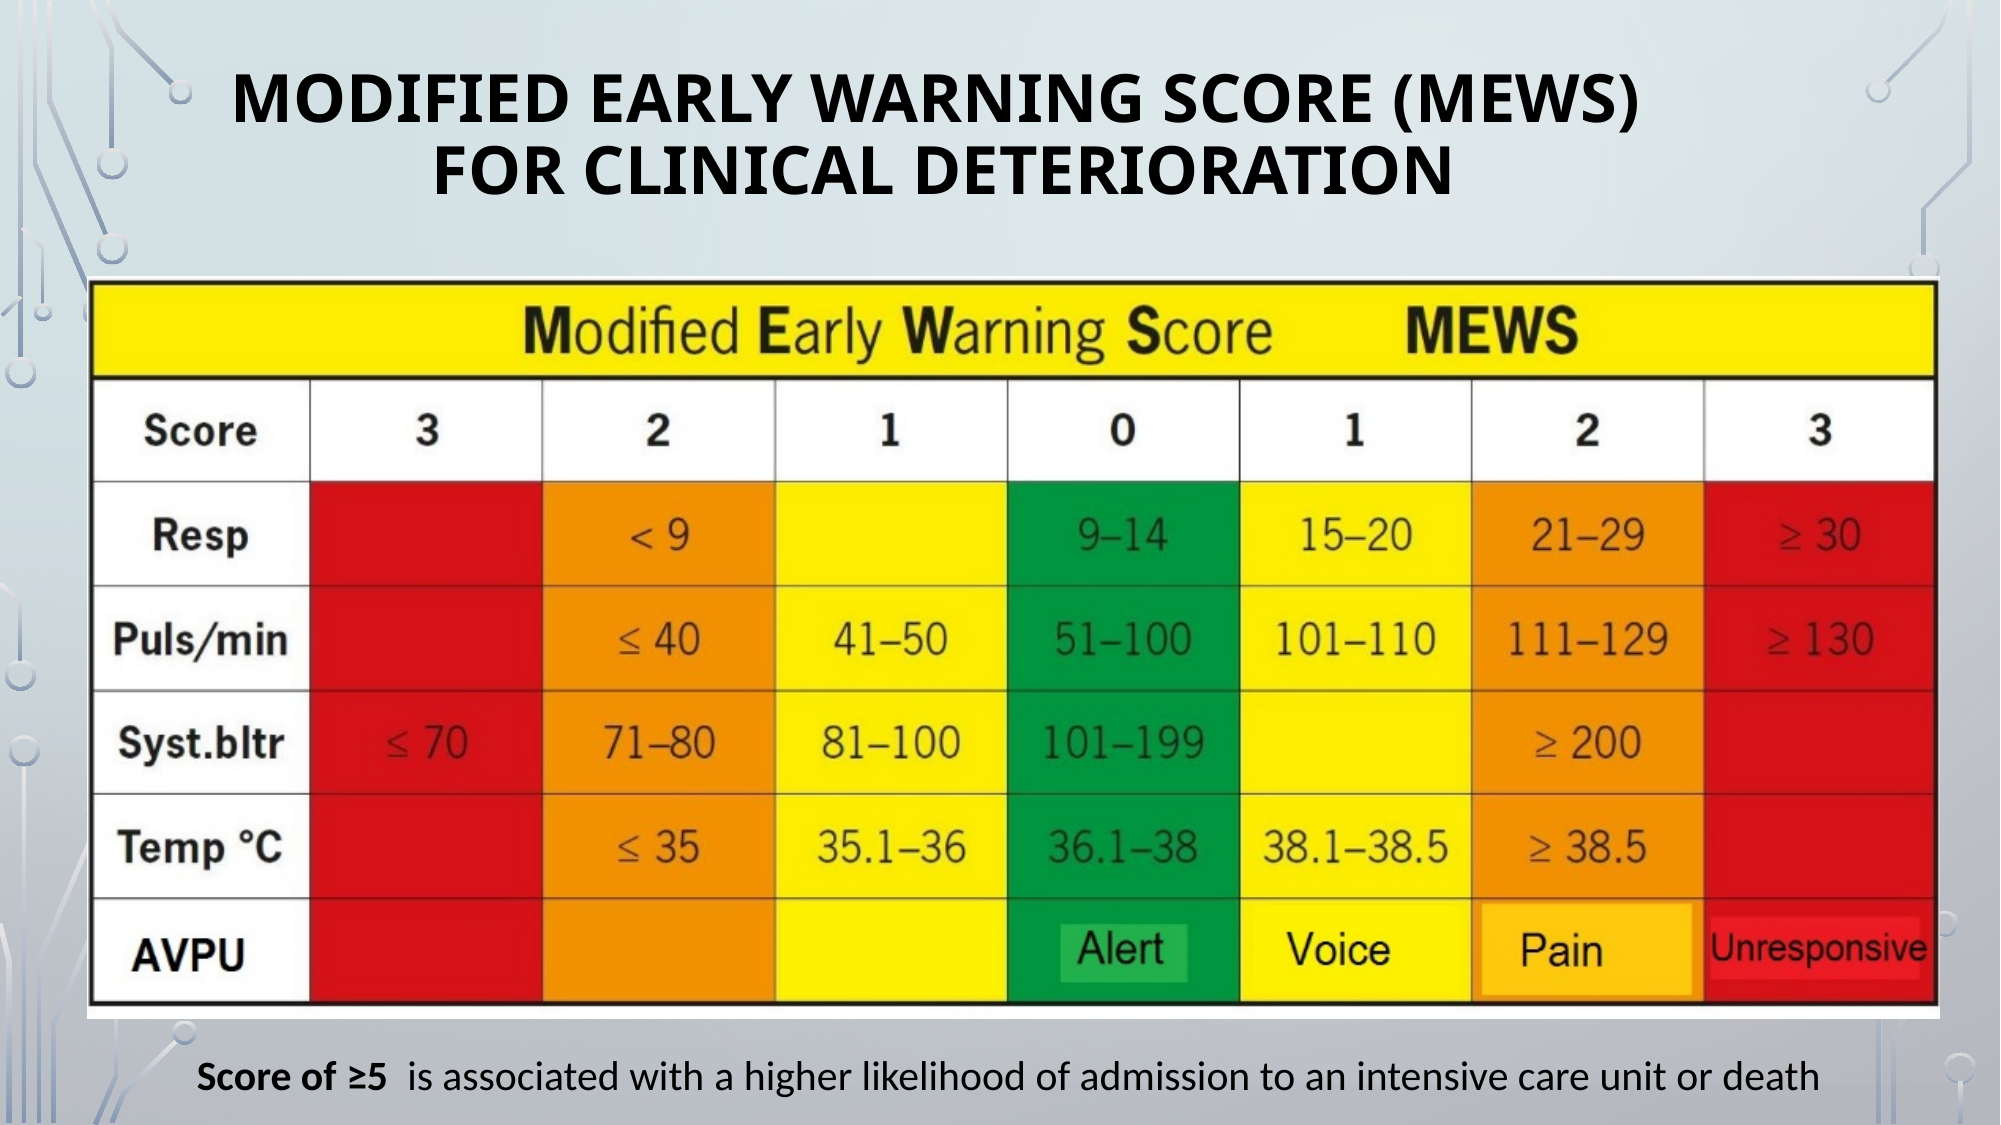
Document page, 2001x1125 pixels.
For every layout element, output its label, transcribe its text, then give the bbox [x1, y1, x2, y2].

text_box Score of ≥5 is associated with a higher likelihood of admission to an intensive care unit or death [87, 1041, 1940, 1107]
title Modified Early Warning Score (MEWS) for Clinical Deterioration [131, 55, 1757, 275]
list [87, 275, 1940, 1019]
